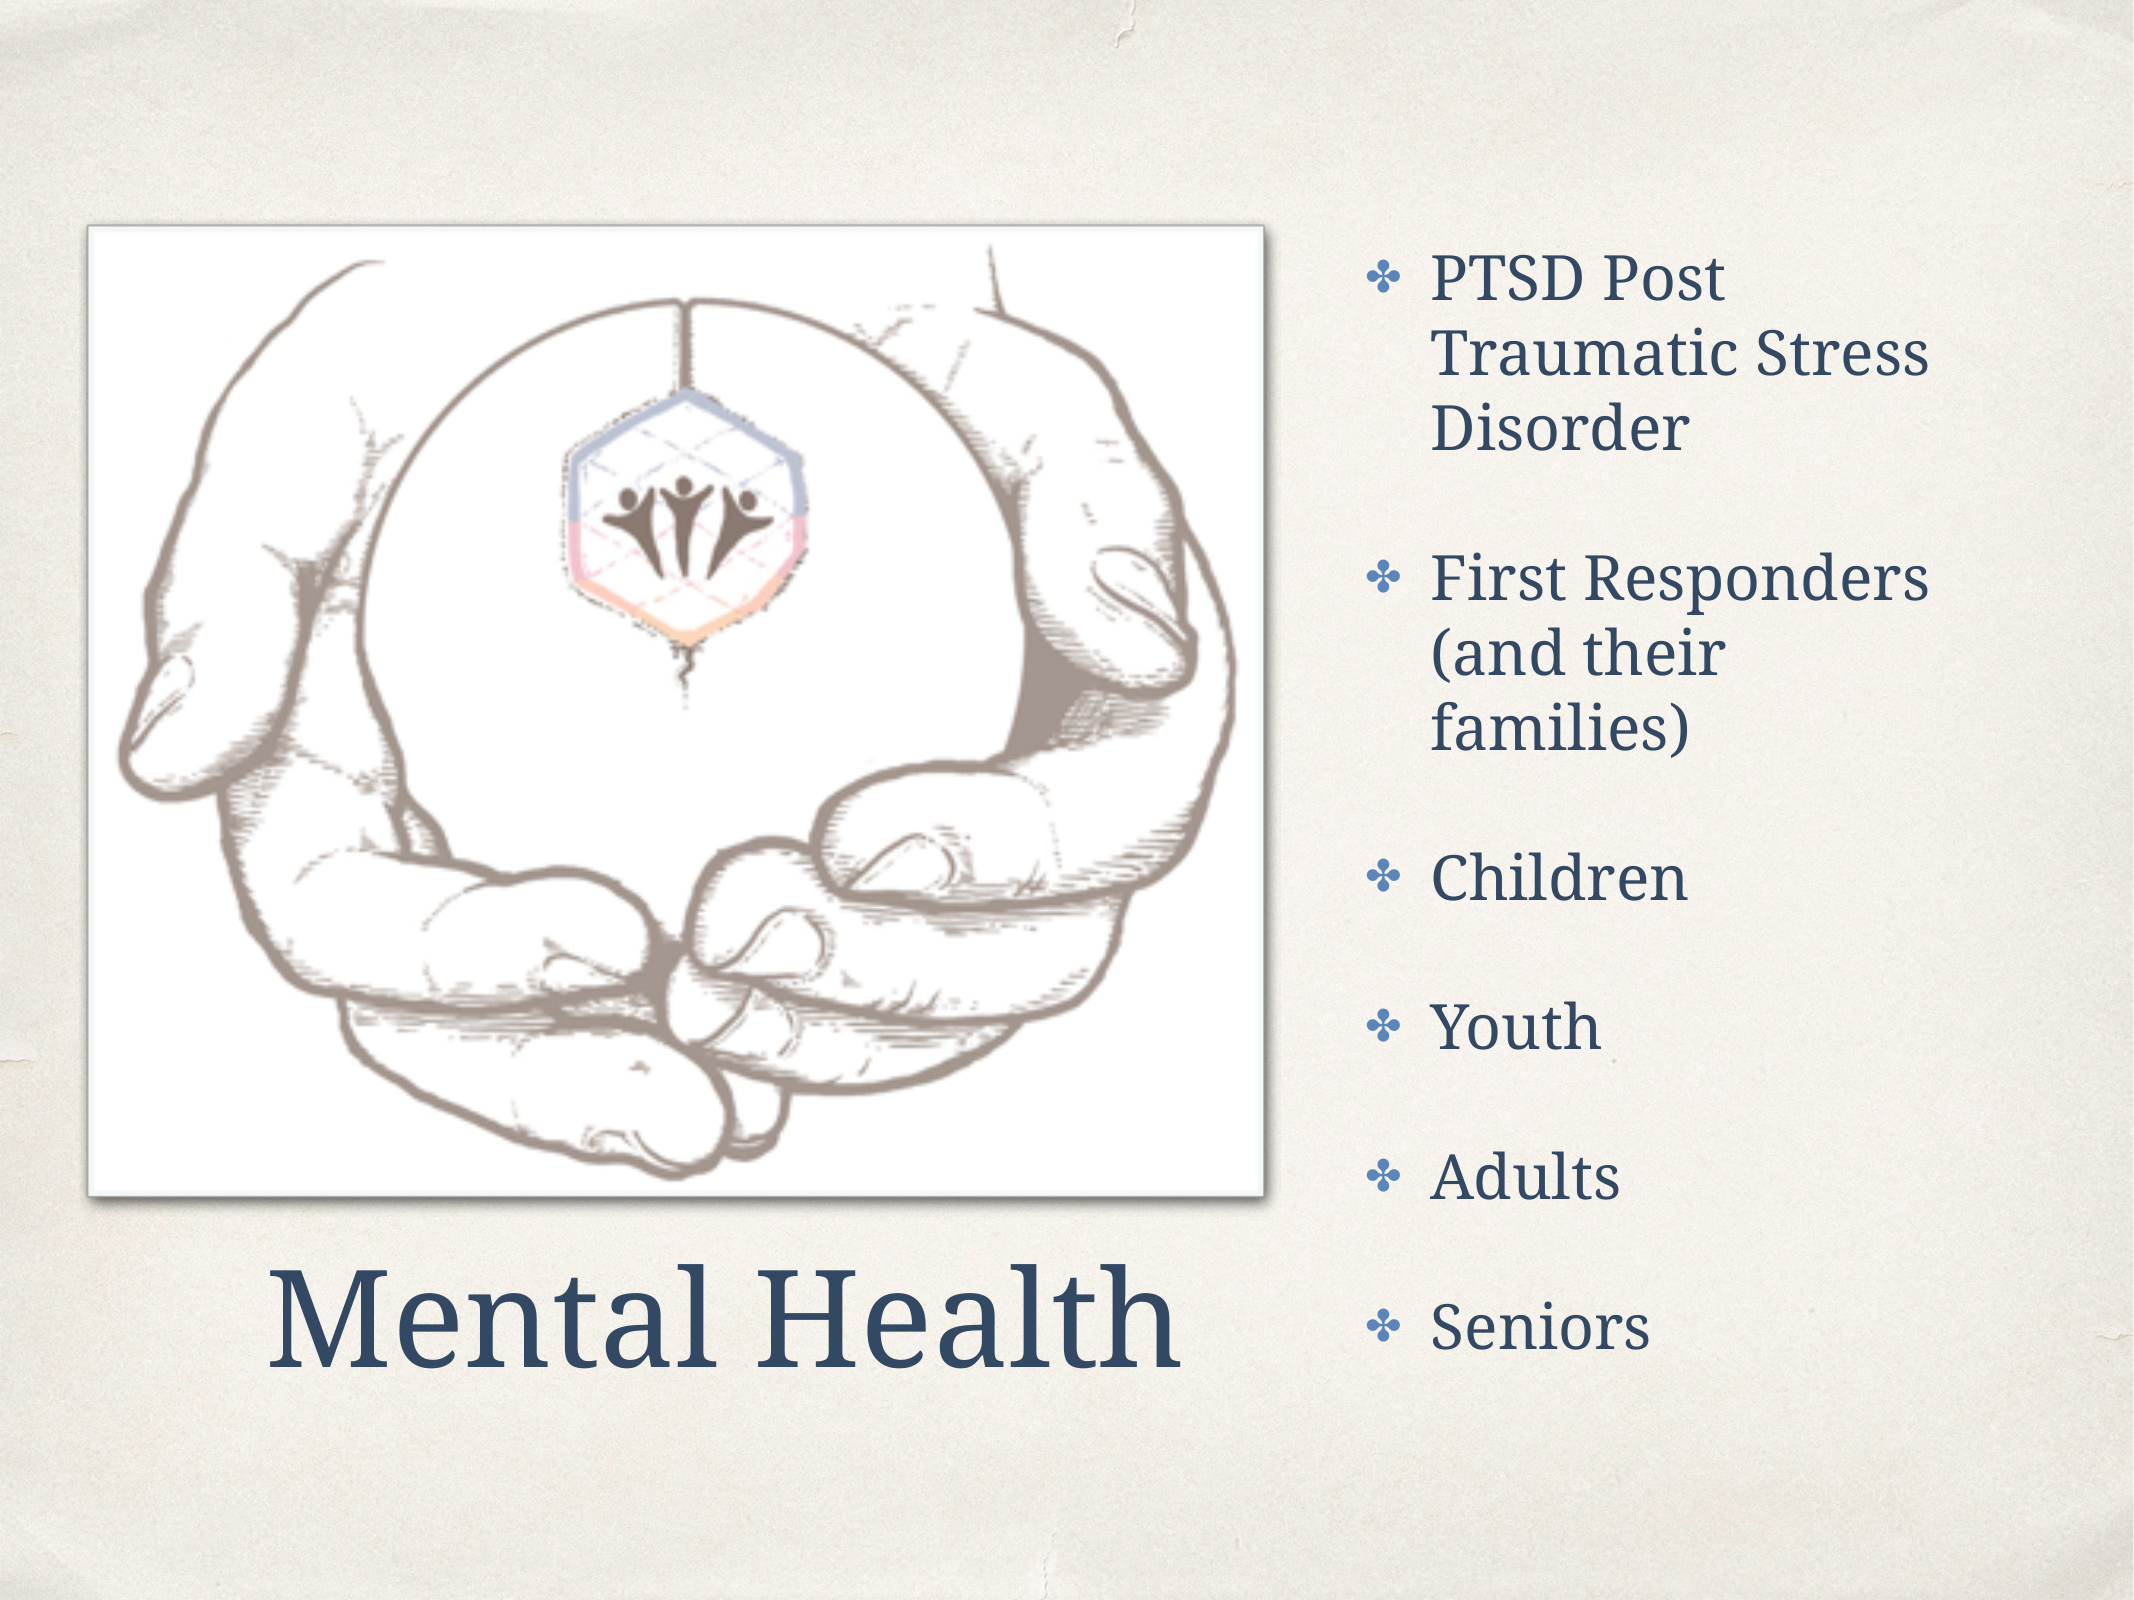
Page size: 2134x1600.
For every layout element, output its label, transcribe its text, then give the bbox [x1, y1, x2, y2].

text_box PTSD Post Traumatic Stress Disorder First Responders (and their families) Children Youth Adults Seniors [1356, 229, 2008, 1371]
text_box Mental Health [170, 1223, 1281, 1403]
picture [0, 0, 2134, 1600]
